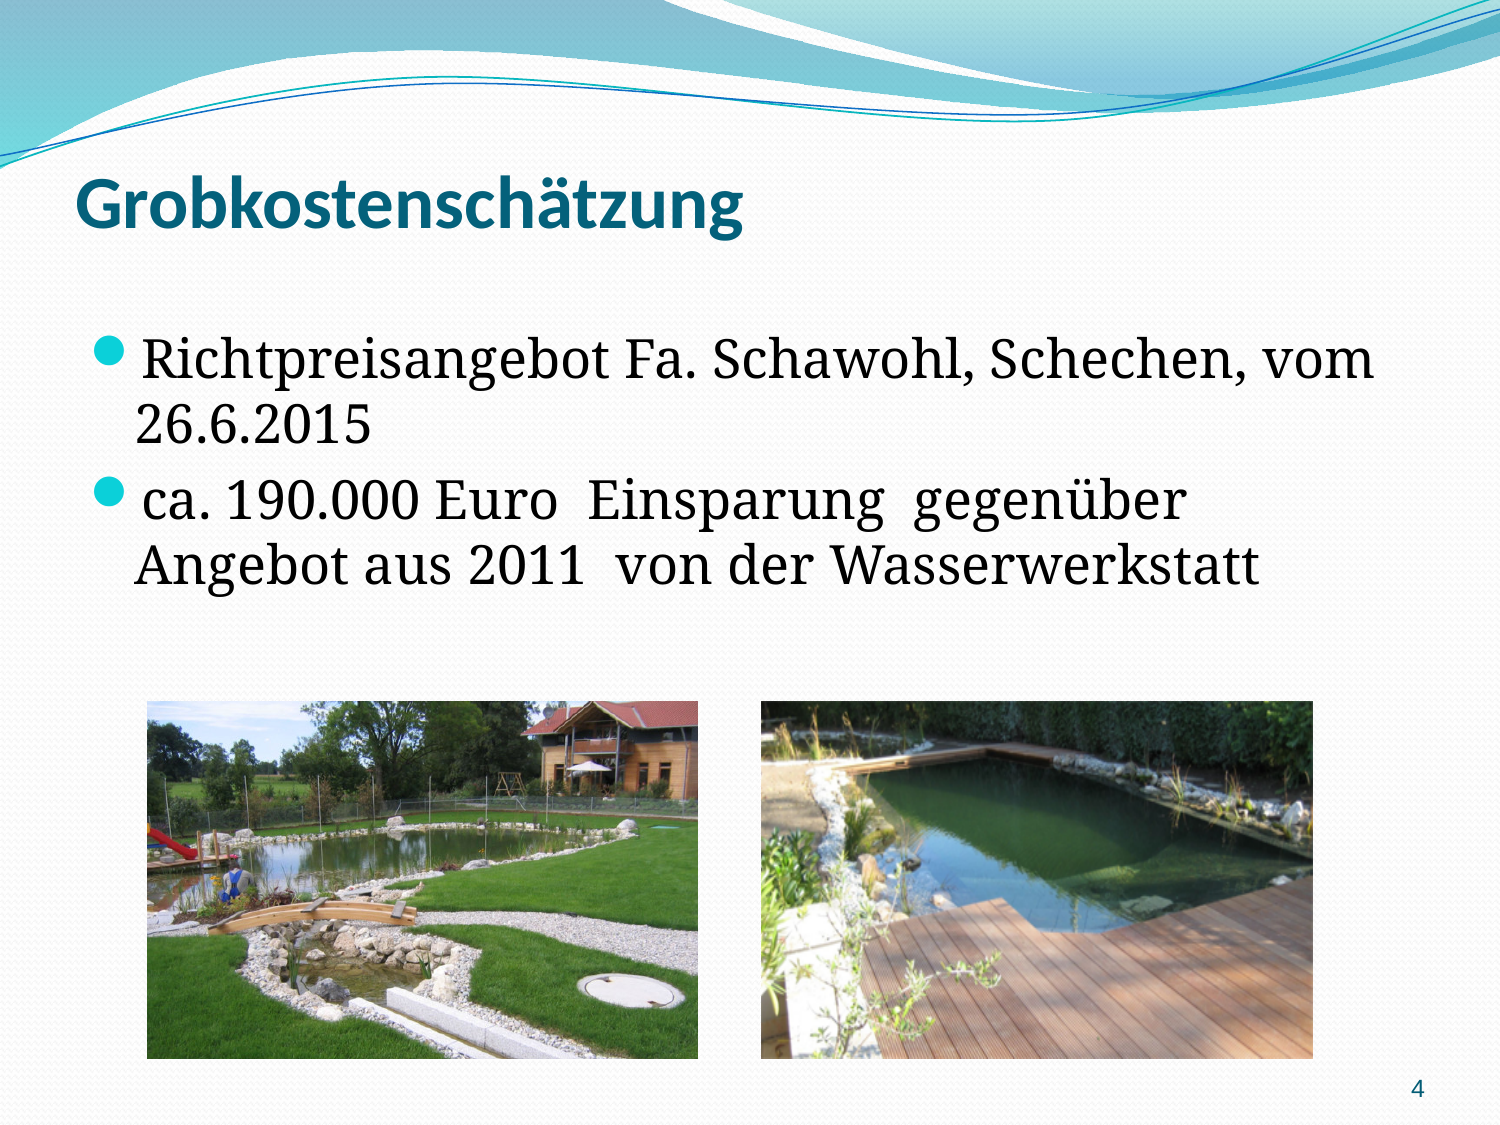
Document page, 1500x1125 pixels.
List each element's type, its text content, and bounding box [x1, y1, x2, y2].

slide_number 4 [1299, 1042, 1425, 1103]
list Richtpreisangebot Fa. Schawohl, Schechen, vom 26.6.2015 ca. 190.000 Euro Einsparung gegenüber Angebot aus 2011 von der Wasserwerkstatt [75, 317, 1425, 1038]
title Grobkostenschätzung [75, 115, 1425, 244]
picture [761, 701, 1313, 1059]
picture [147, 701, 698, 1059]
